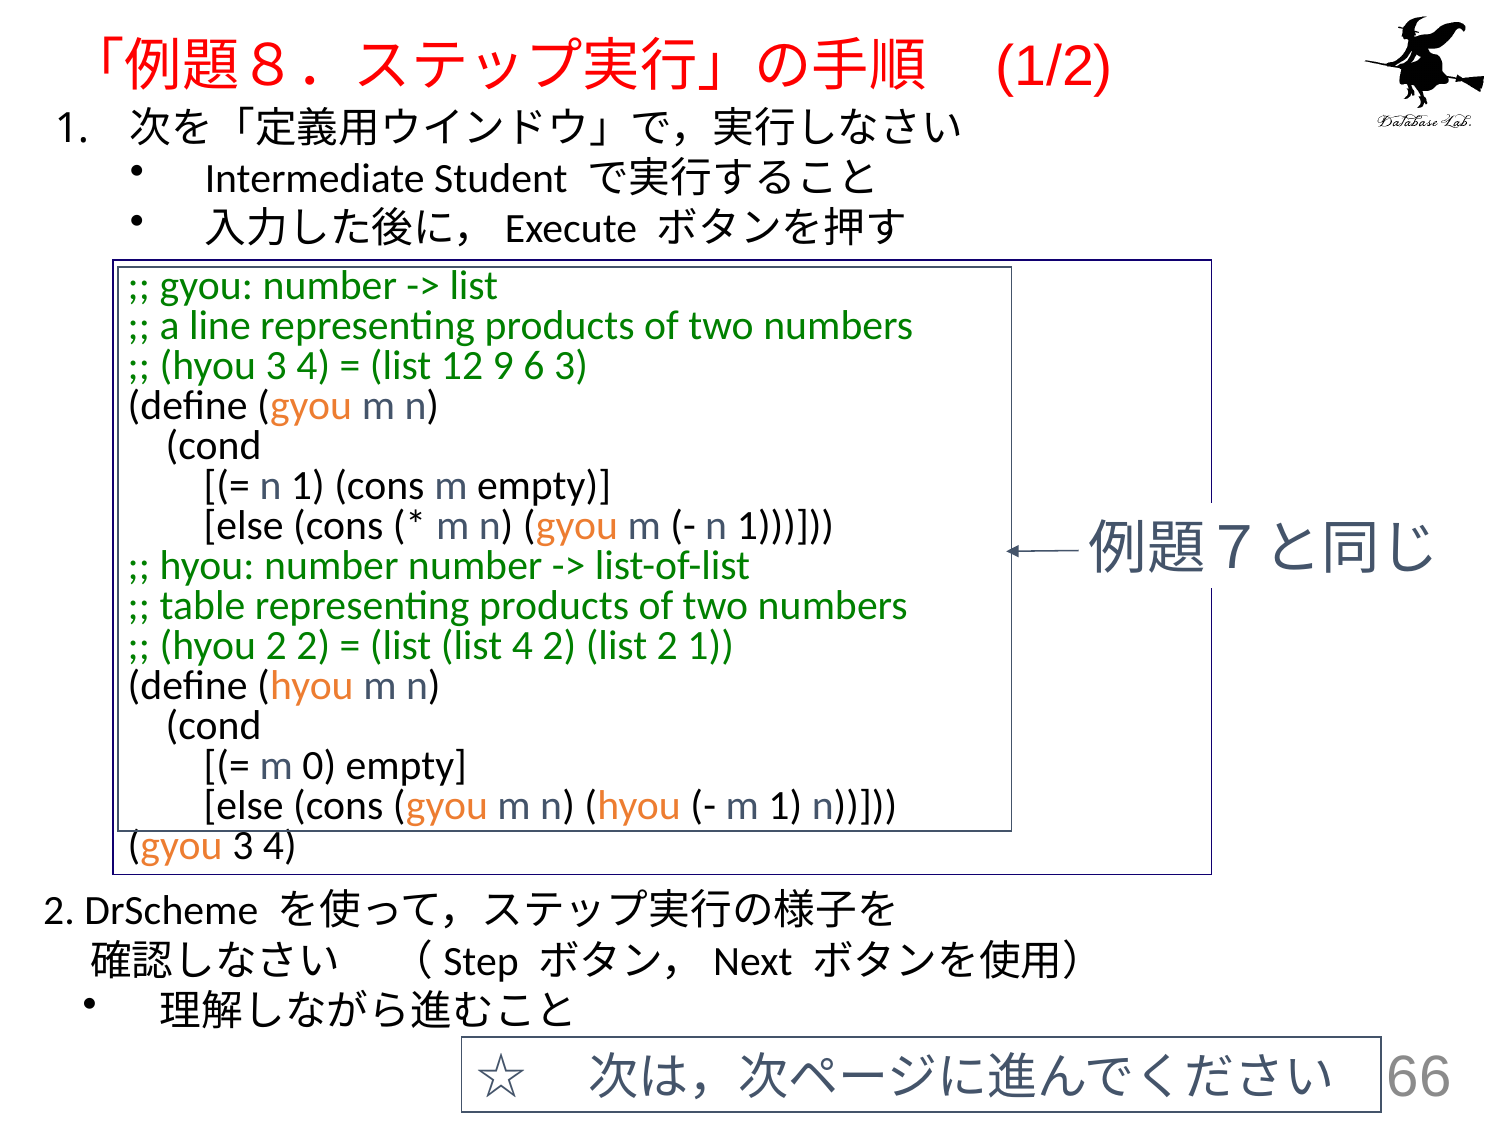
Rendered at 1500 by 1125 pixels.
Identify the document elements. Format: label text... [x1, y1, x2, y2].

text_box 次を「定義用ウインドウ」で，実行しなさい Intermediate Student で実行すること 入力した後に，Execute ボタンを押す [40, 92, 979, 258]
slide_number 66 [1129, 1042, 1467, 1103]
text_box 2. DrScheme を使って，ステップ実行の様子を 確認しなさい （Step ボタン，Next ボタンを使用） 理解しながら進むこと [28, 876, 1120, 1041]
text_box 例題７と同じ [1074, 503, 1454, 588]
text_box [117, 267, 1012, 832]
picture [1362, 14, 1486, 130]
text_box ☆ 次は，次ページに進んでください [461, 1037, 1382, 1112]
text_box [1006, 544, 1079, 558]
title 「例題８．ステップ実行」の手順 (1/2) [52, 28, 1441, 106]
text_box ;; gyou: number -> list ;; a line representing products of two numbers ;; (hyou 3 4) = (list 12 9 6 3) (define (gyou m n) (cond [(= n 1) (cons m empty)] [else (cons (* m n) (gyou m (- n 1)))])) ;; hyou: number number -> list-of-list ;; table representing products of two numbers ;; (hyou 2 2) = (list (list 4 2) (list 2 1)) (define (hyou m n) (cond [(= m 0) empty] [else (cons (gyou m n) (hyou (- m 1) n))])) (gyou 3 4) [112, 260, 1212, 875]
